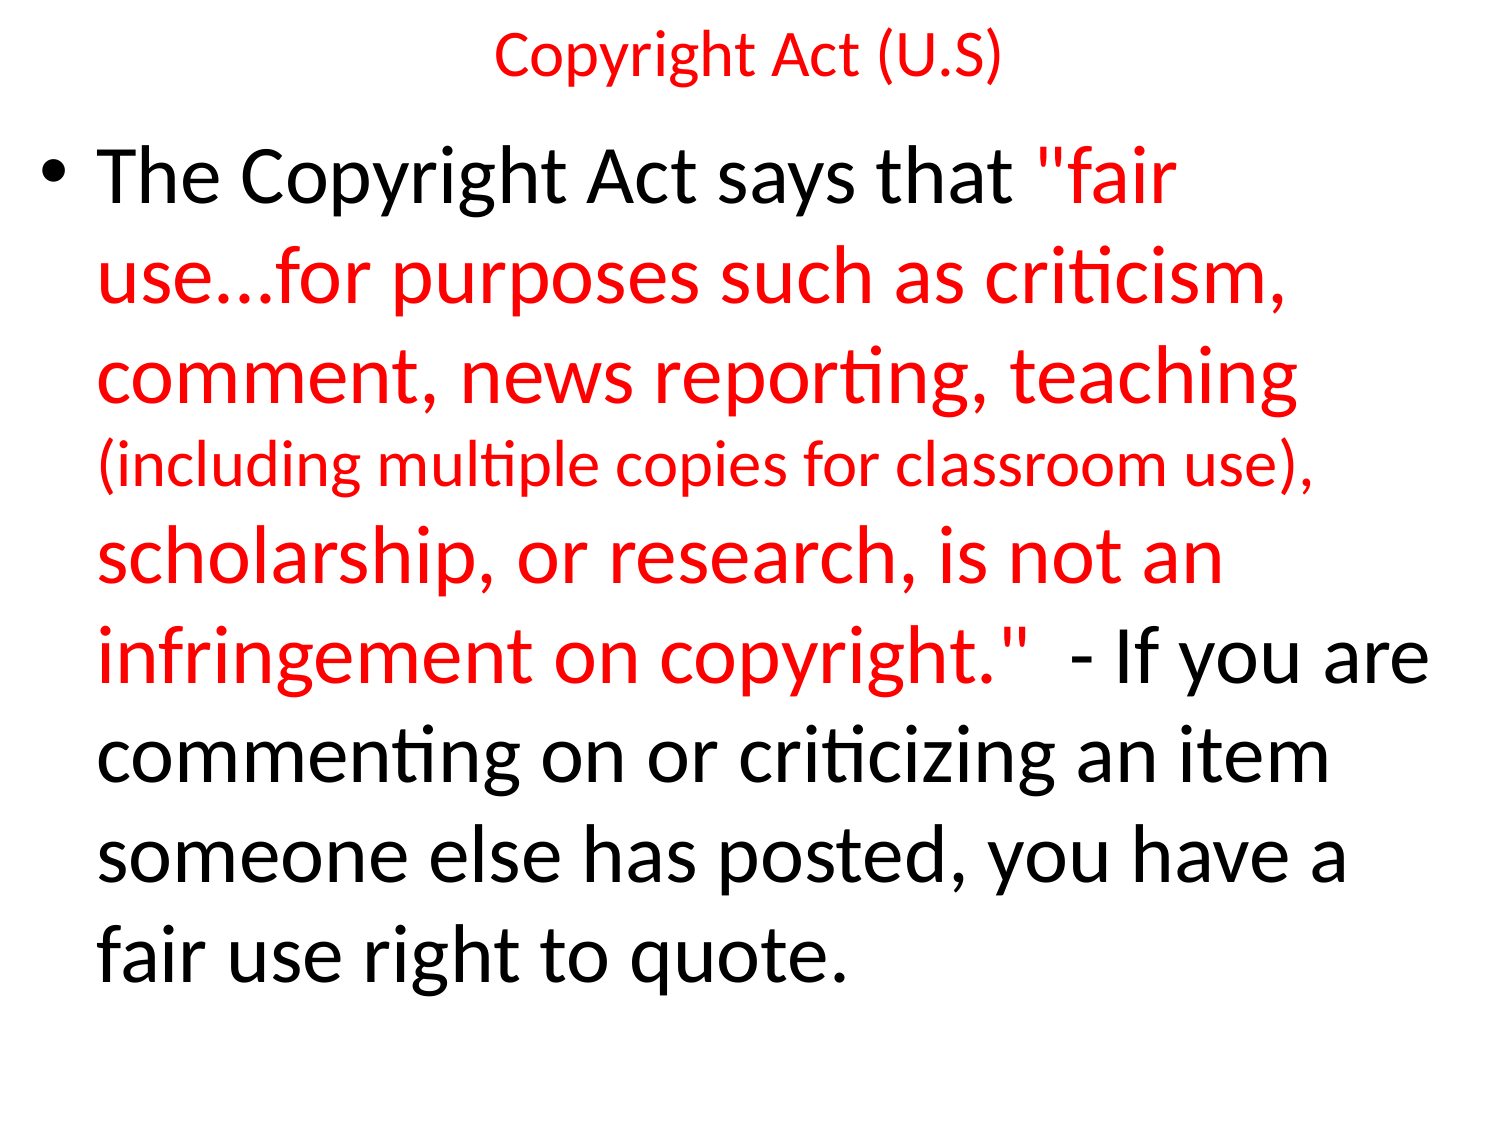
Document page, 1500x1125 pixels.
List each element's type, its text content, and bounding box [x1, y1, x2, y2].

title Copyright Act (U.S) [75, 12, 1425, 88]
list The Copyright Act says that "fair use...for purposes such as criticism, comment, news reporting, teaching (including multiple copies for classroom use), scholarship, or research, is not an infringement on copyright." - If you are commenting on or criticizing an item someone else has posted, you have a fair use right to quote. [24, 112, 1475, 1100]
